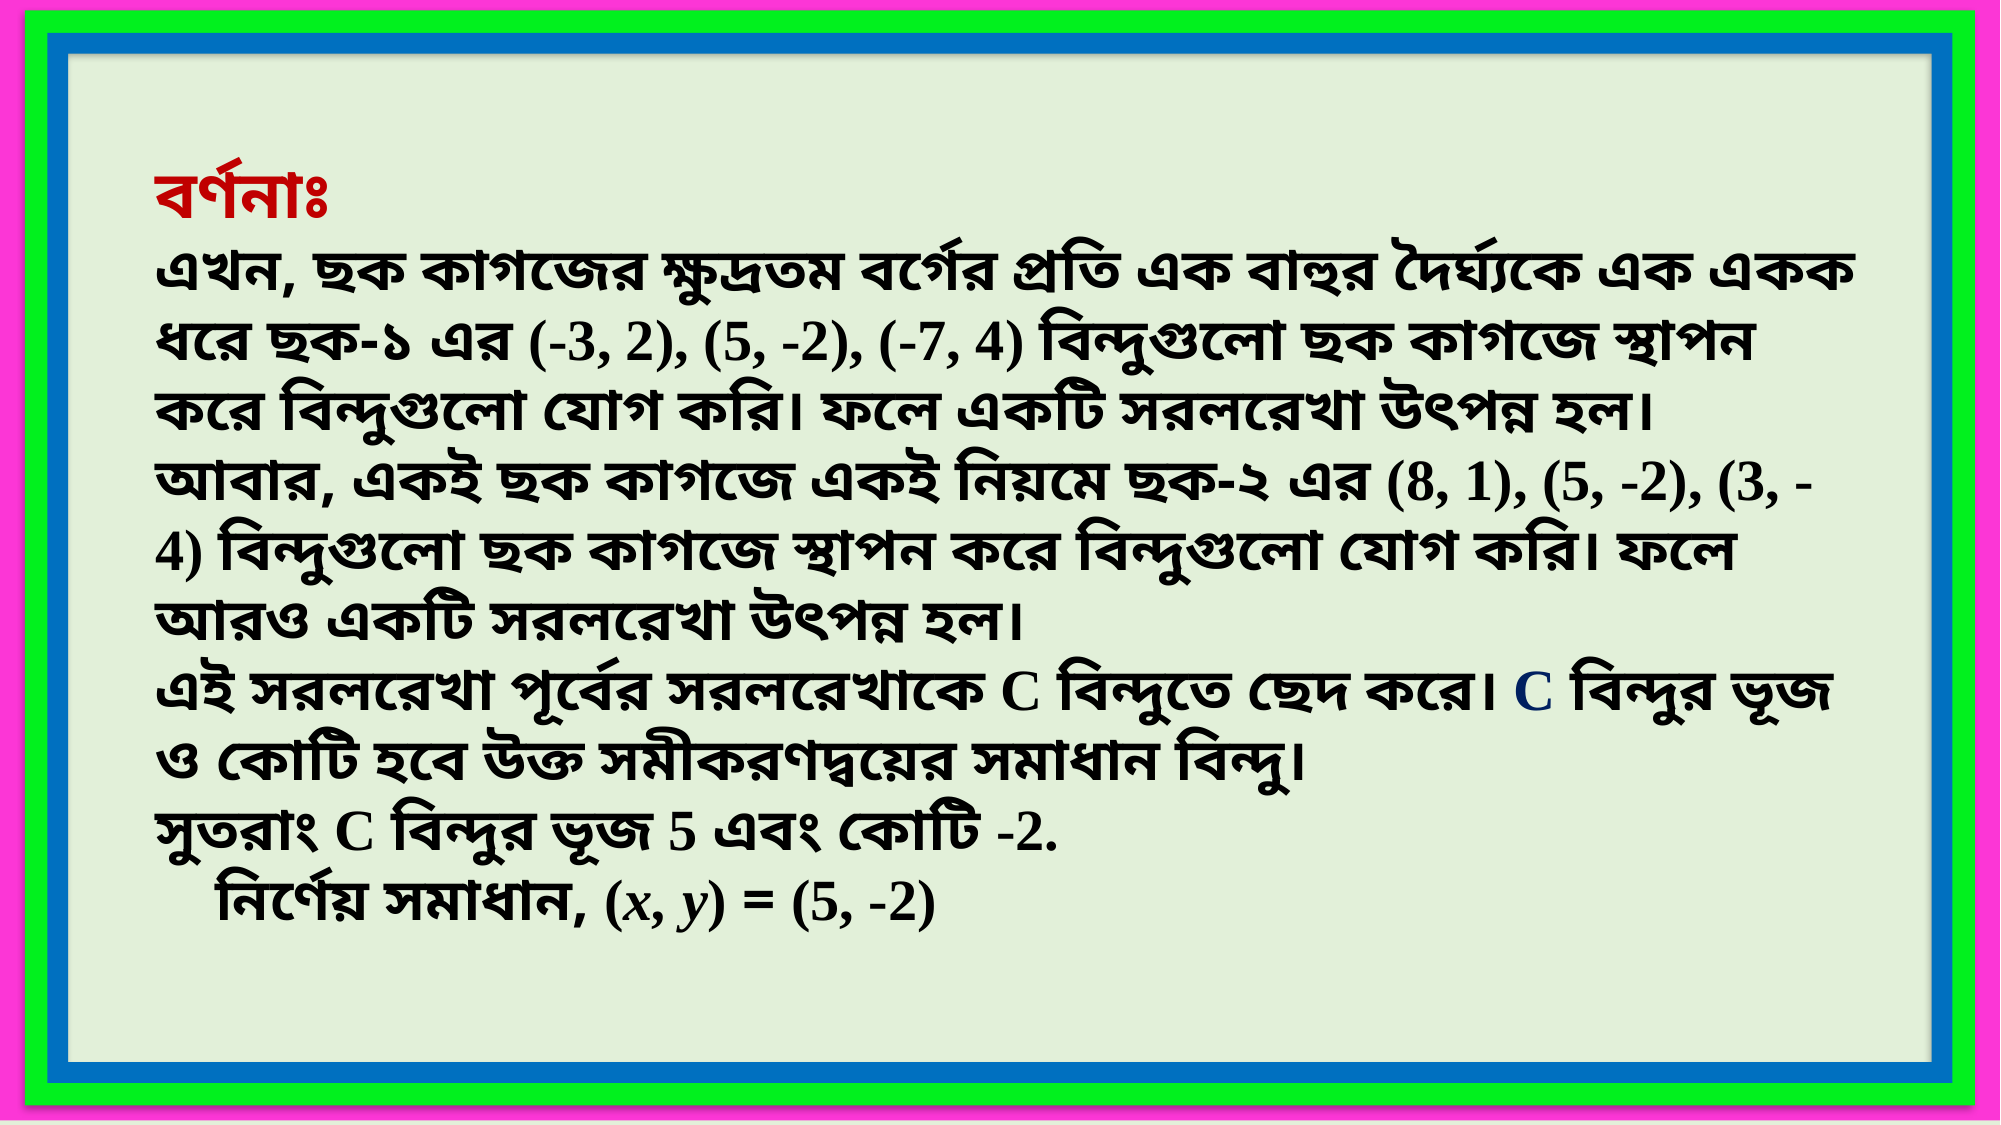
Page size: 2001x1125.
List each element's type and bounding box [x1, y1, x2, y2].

text_box [0, 0, 2000, 1121]
